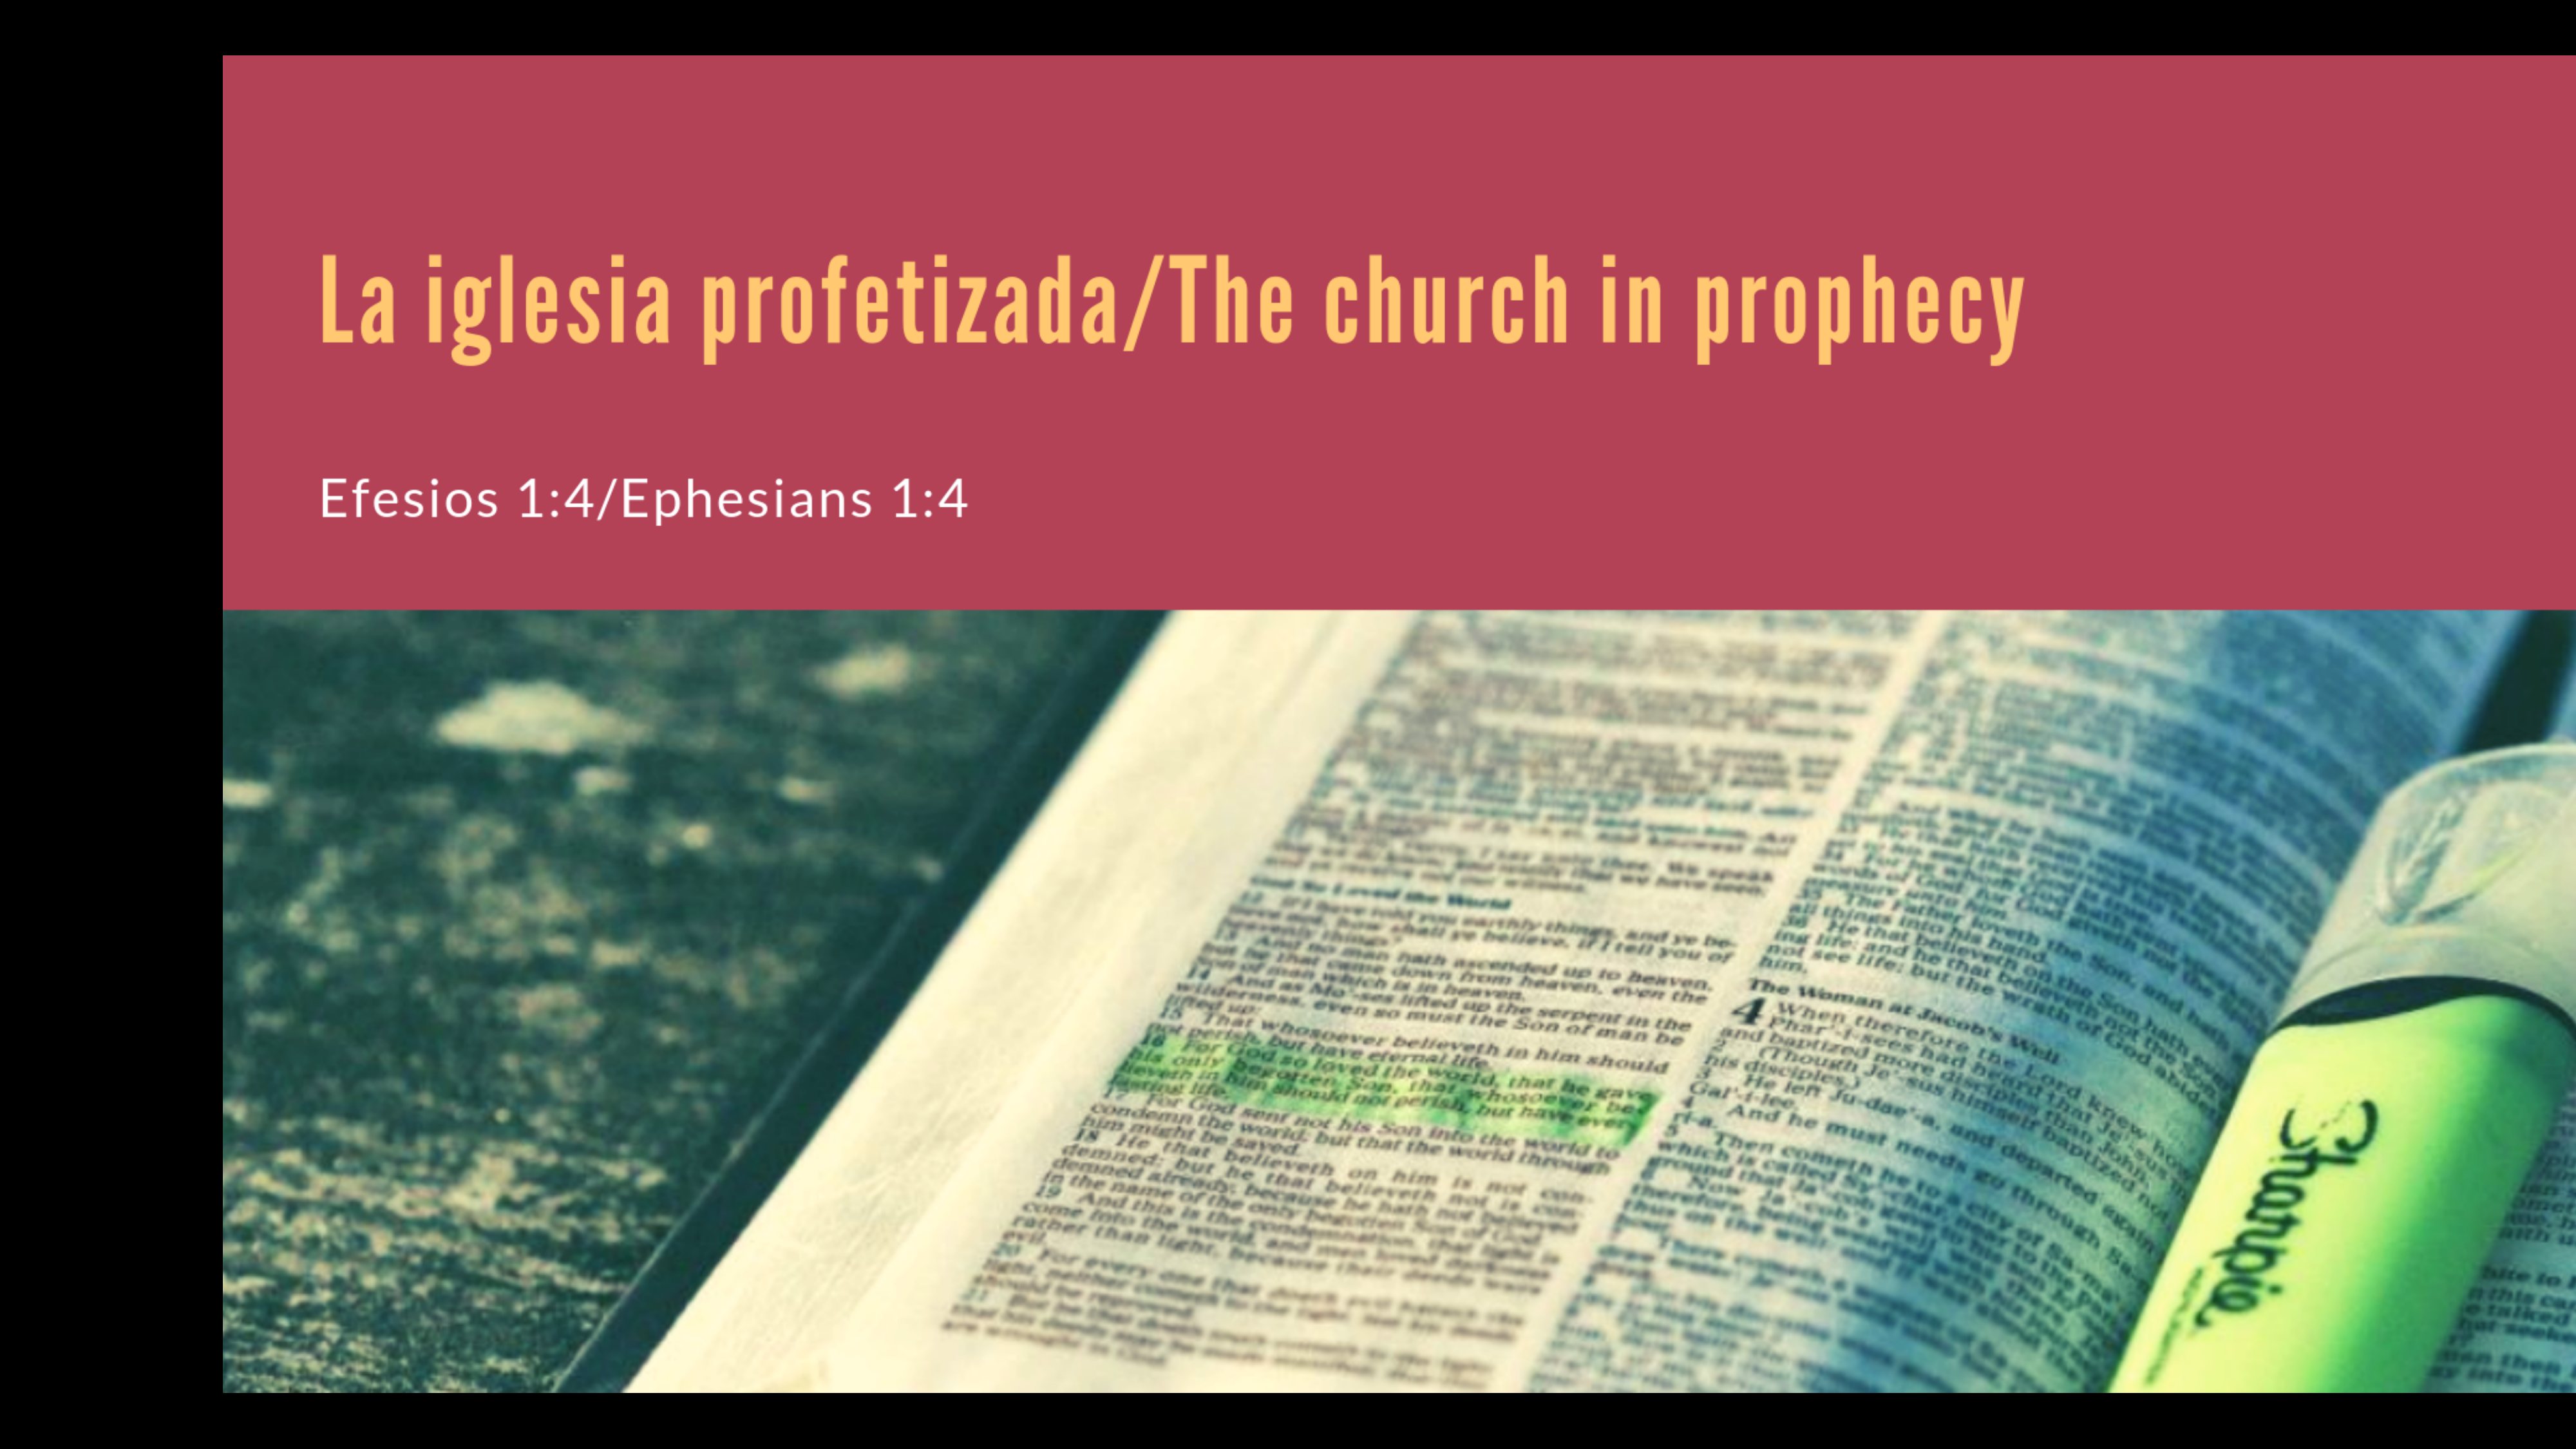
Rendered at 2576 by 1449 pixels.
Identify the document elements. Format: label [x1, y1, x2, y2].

picture [223, 55, 2576, 1394]
